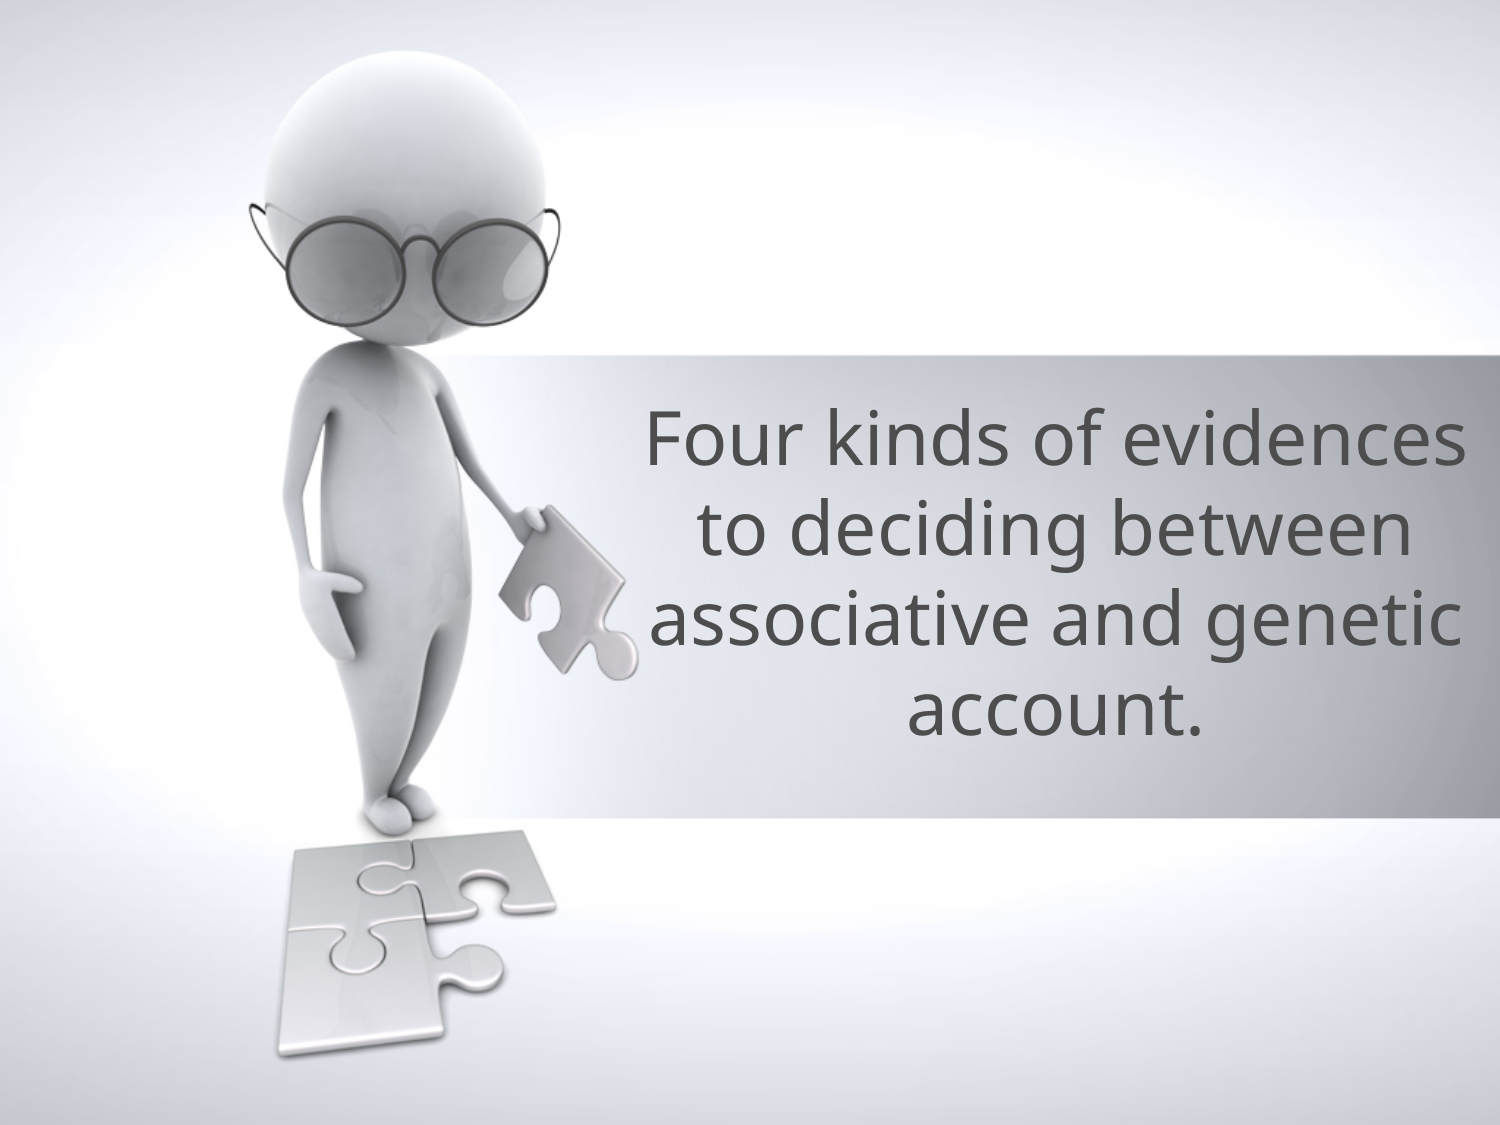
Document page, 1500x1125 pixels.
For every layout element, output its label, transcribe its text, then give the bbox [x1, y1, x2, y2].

picture [0, 0, 1500, 1125]
title Four kinds of evidences to deciding between associative and genetic account. [612, 512, 1500, 629]
